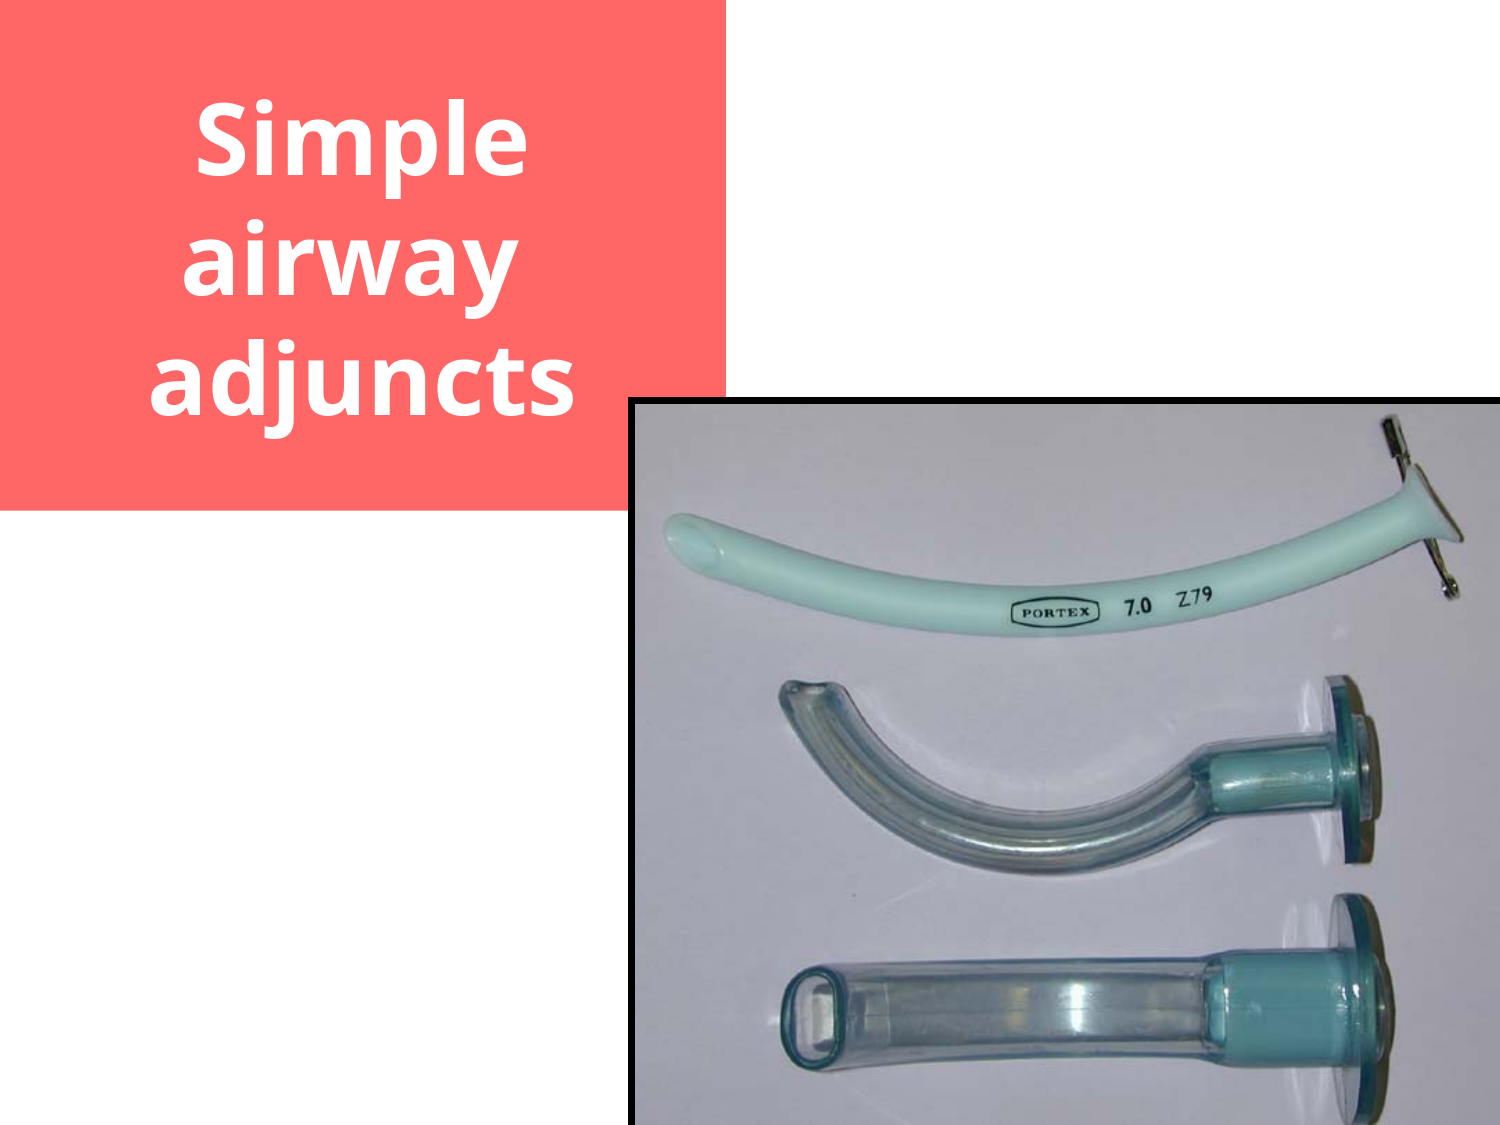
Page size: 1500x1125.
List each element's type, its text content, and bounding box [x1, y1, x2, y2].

title Simple airway adjuncts [0, 0, 726, 511]
picture [634, 403, 1500, 1125]
